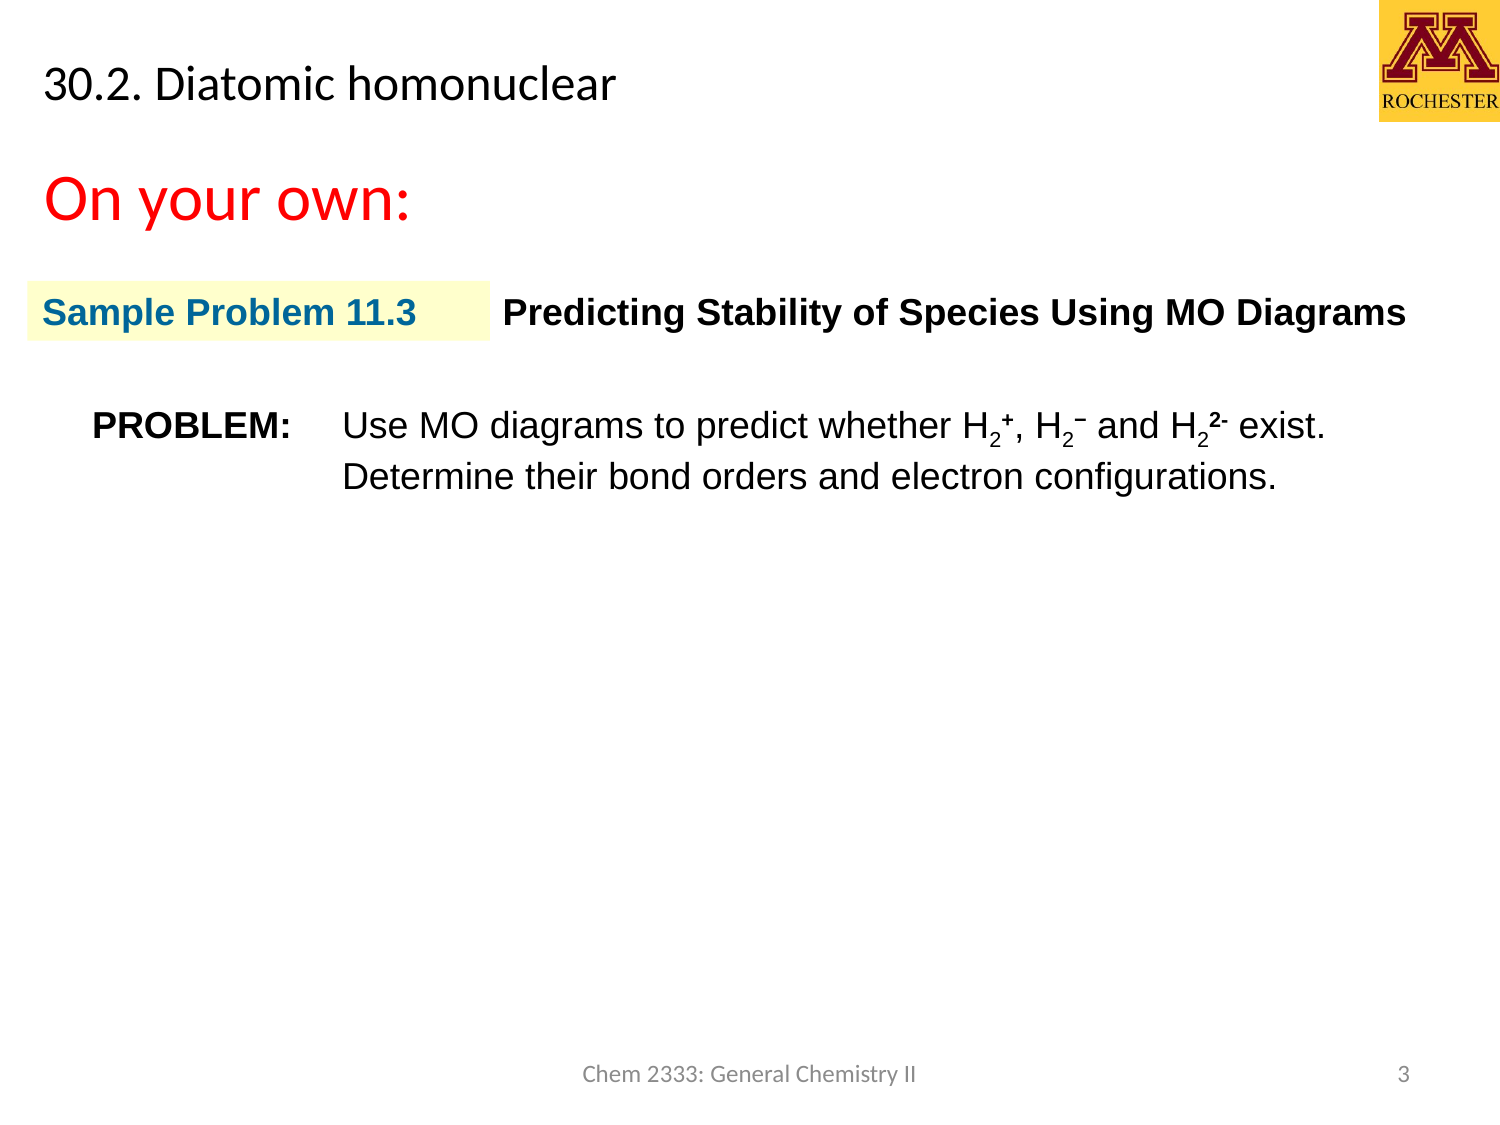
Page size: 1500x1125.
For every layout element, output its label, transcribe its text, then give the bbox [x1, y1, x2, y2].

slide_number 3 [1074, 1042, 1425, 1103]
text_box Sample Problem 11.3 [27, 280, 490, 341]
title 30.2. Diatomic homonuclear [27, 38, 926, 122]
text_box Predicting Stability of Species Using MO Diagrams [502, 280, 1453, 341]
footer Chem 2333: General Chemistry II [512, 1042, 988, 1103]
picture [1379, 0, 1500, 122]
text_box On your own: [29, 146, 428, 242]
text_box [77, 393, 1416, 499]
